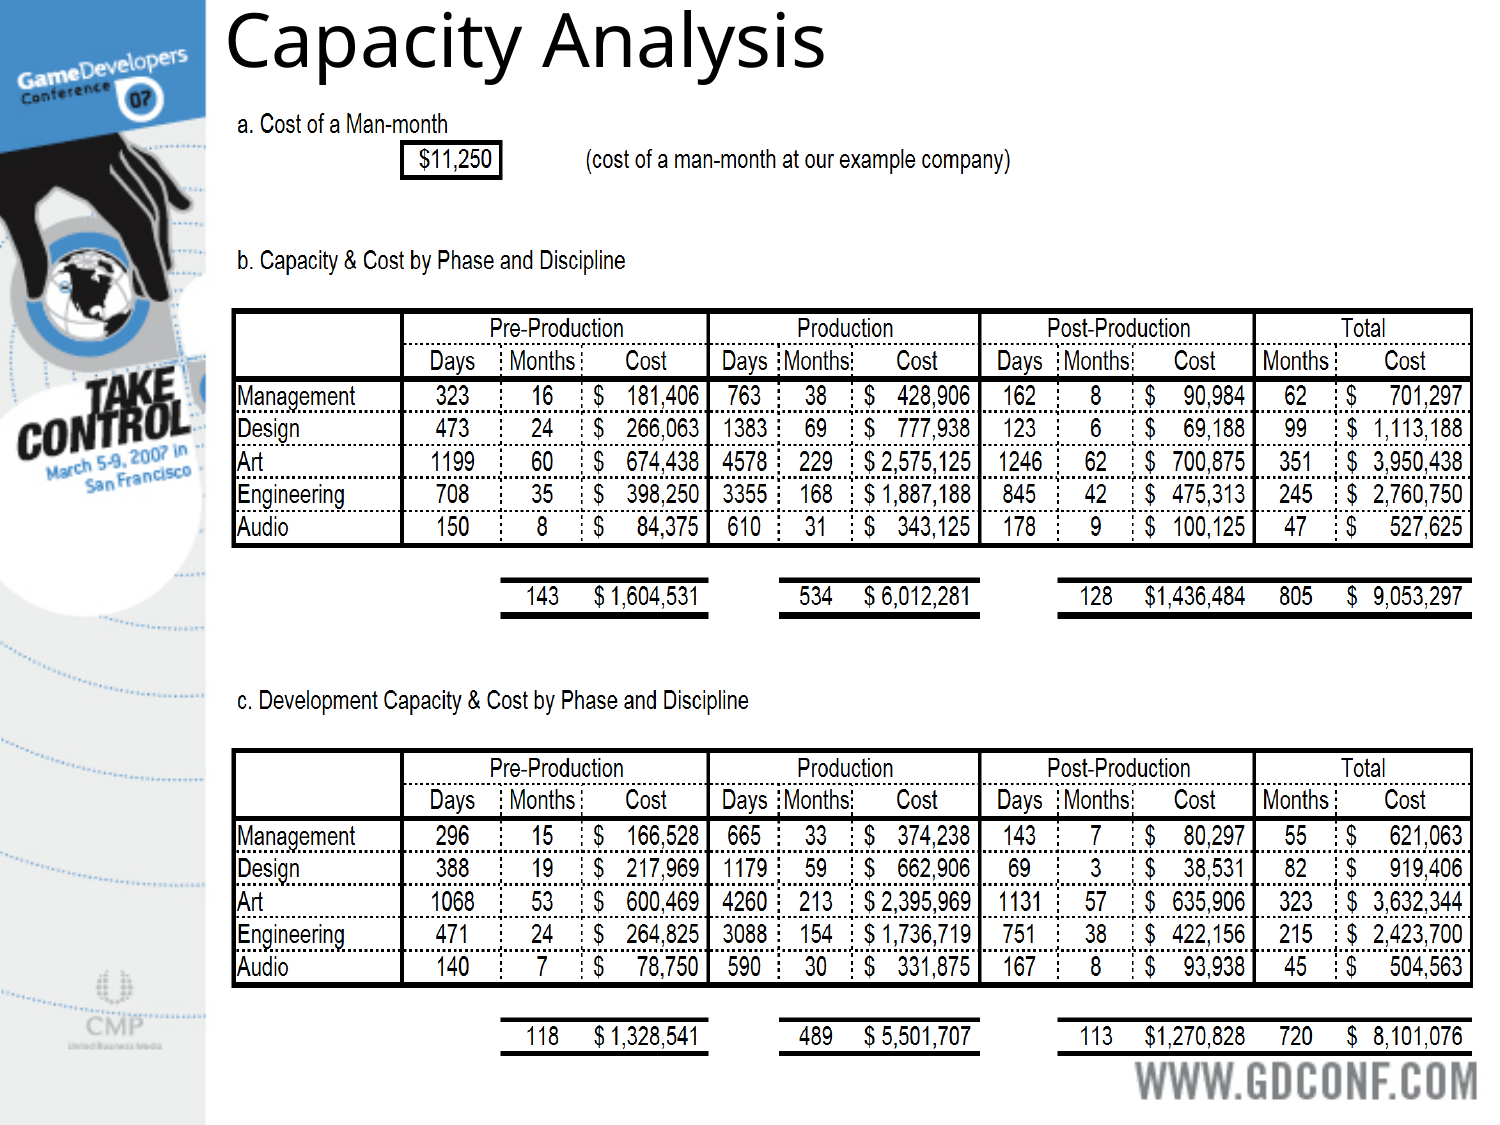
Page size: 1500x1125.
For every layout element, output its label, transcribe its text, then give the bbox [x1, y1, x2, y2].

title Capacity Analysis [209, 0, 1373, 75]
picture [0, 0, 1500, 1125]
